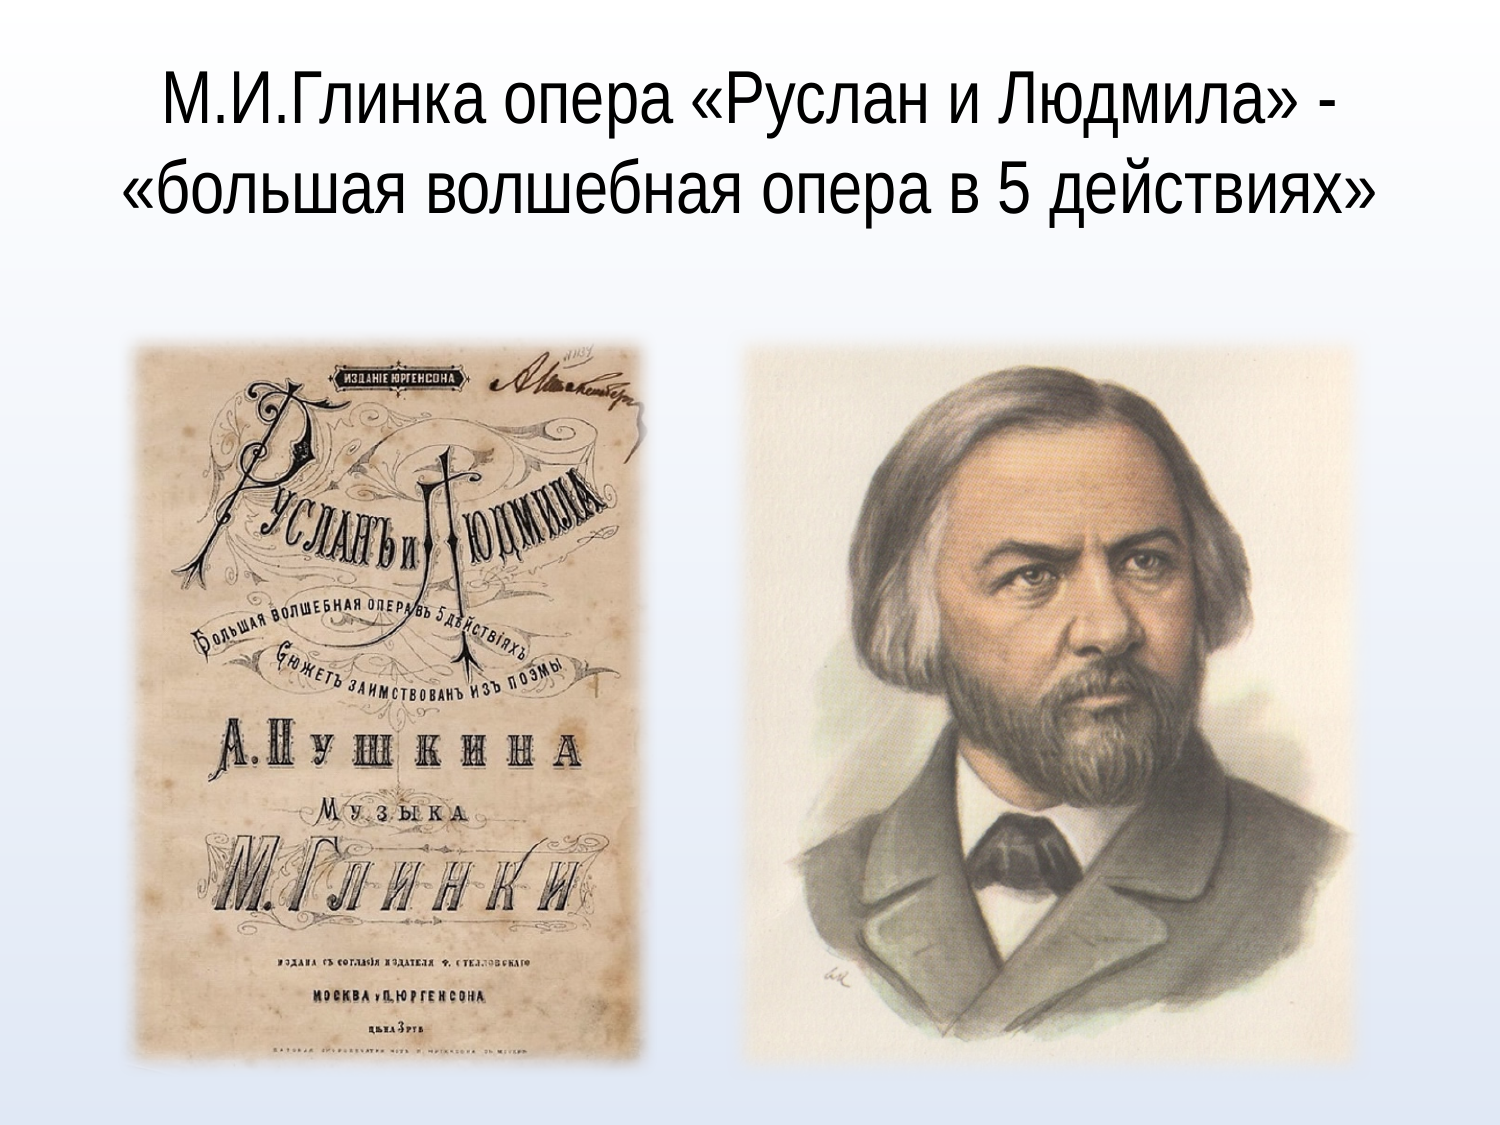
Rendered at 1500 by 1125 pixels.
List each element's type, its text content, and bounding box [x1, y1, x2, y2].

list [116, 327, 658, 1078]
picture [726, 327, 1372, 1081]
title М.И.Глинка опера «Руслан и Людмила» - «большая волшебная опера в 5 действиях» [75, 45, 1425, 233]
